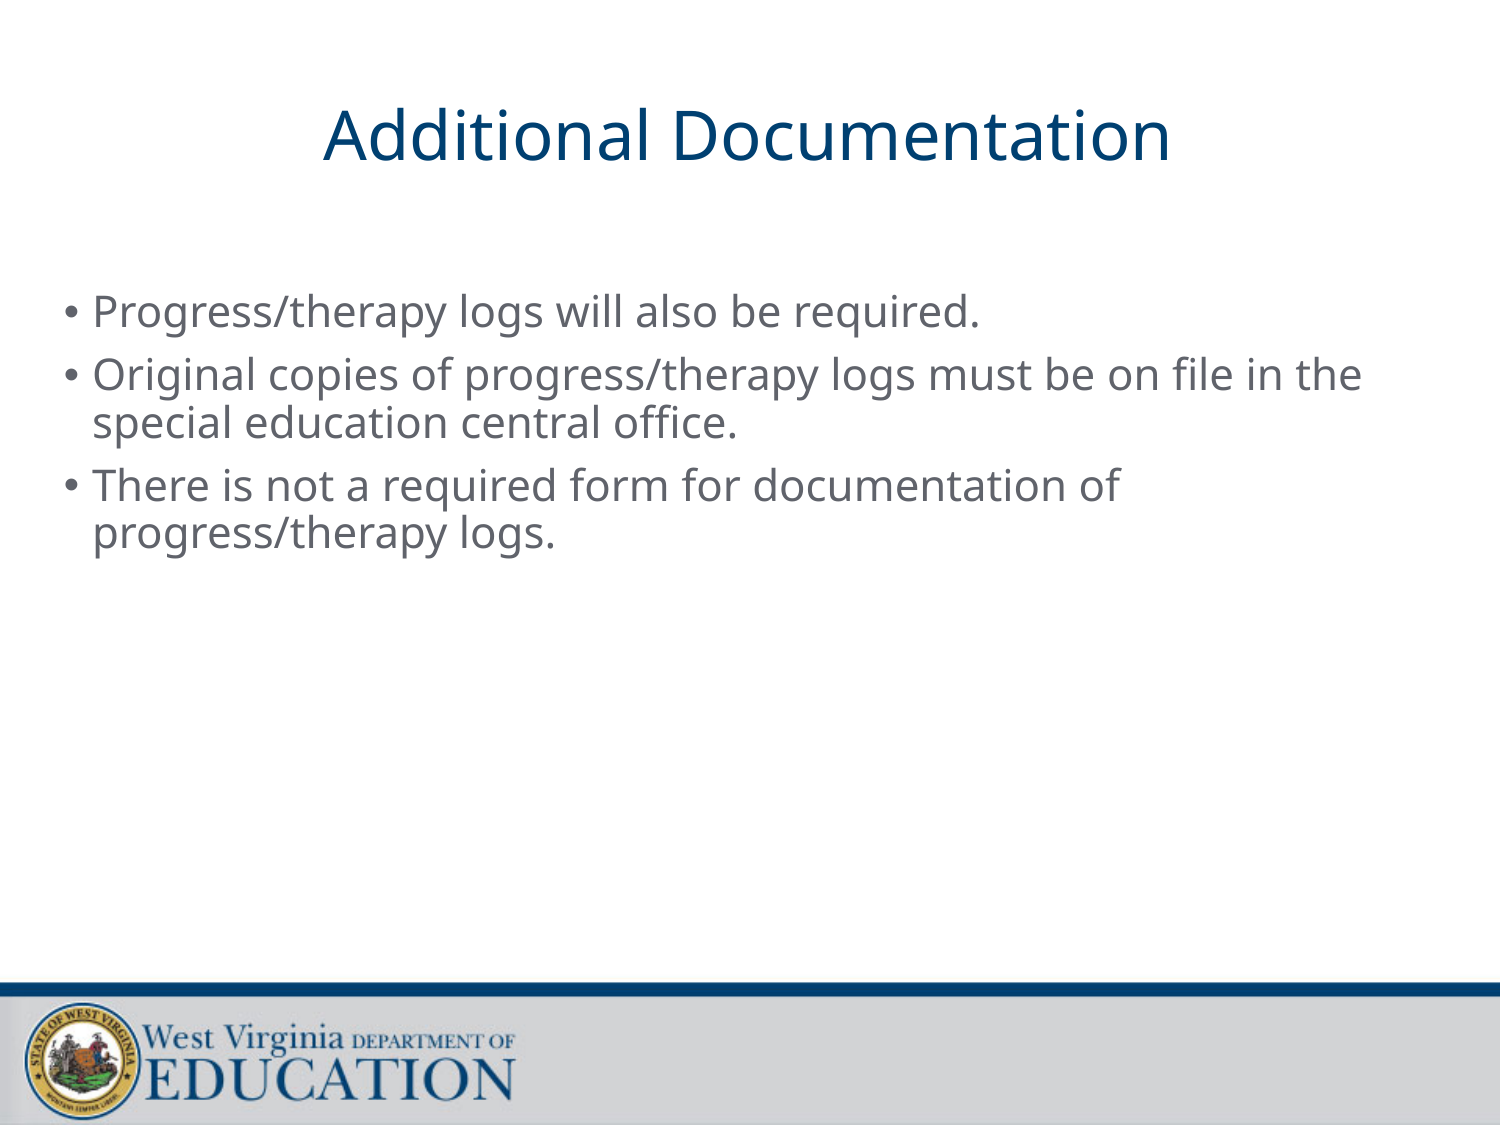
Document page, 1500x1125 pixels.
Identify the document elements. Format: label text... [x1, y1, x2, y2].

list Progress/therapy logs will also be required. Original copies of progress/therapy logs must be on file in the special education central office. There is not a required form for documentation of progress/therapy logs. [49, 282, 1448, 964]
title Additional Documentation [49, 23, 1448, 254]
picture [0, 0, 1500, 1125]
